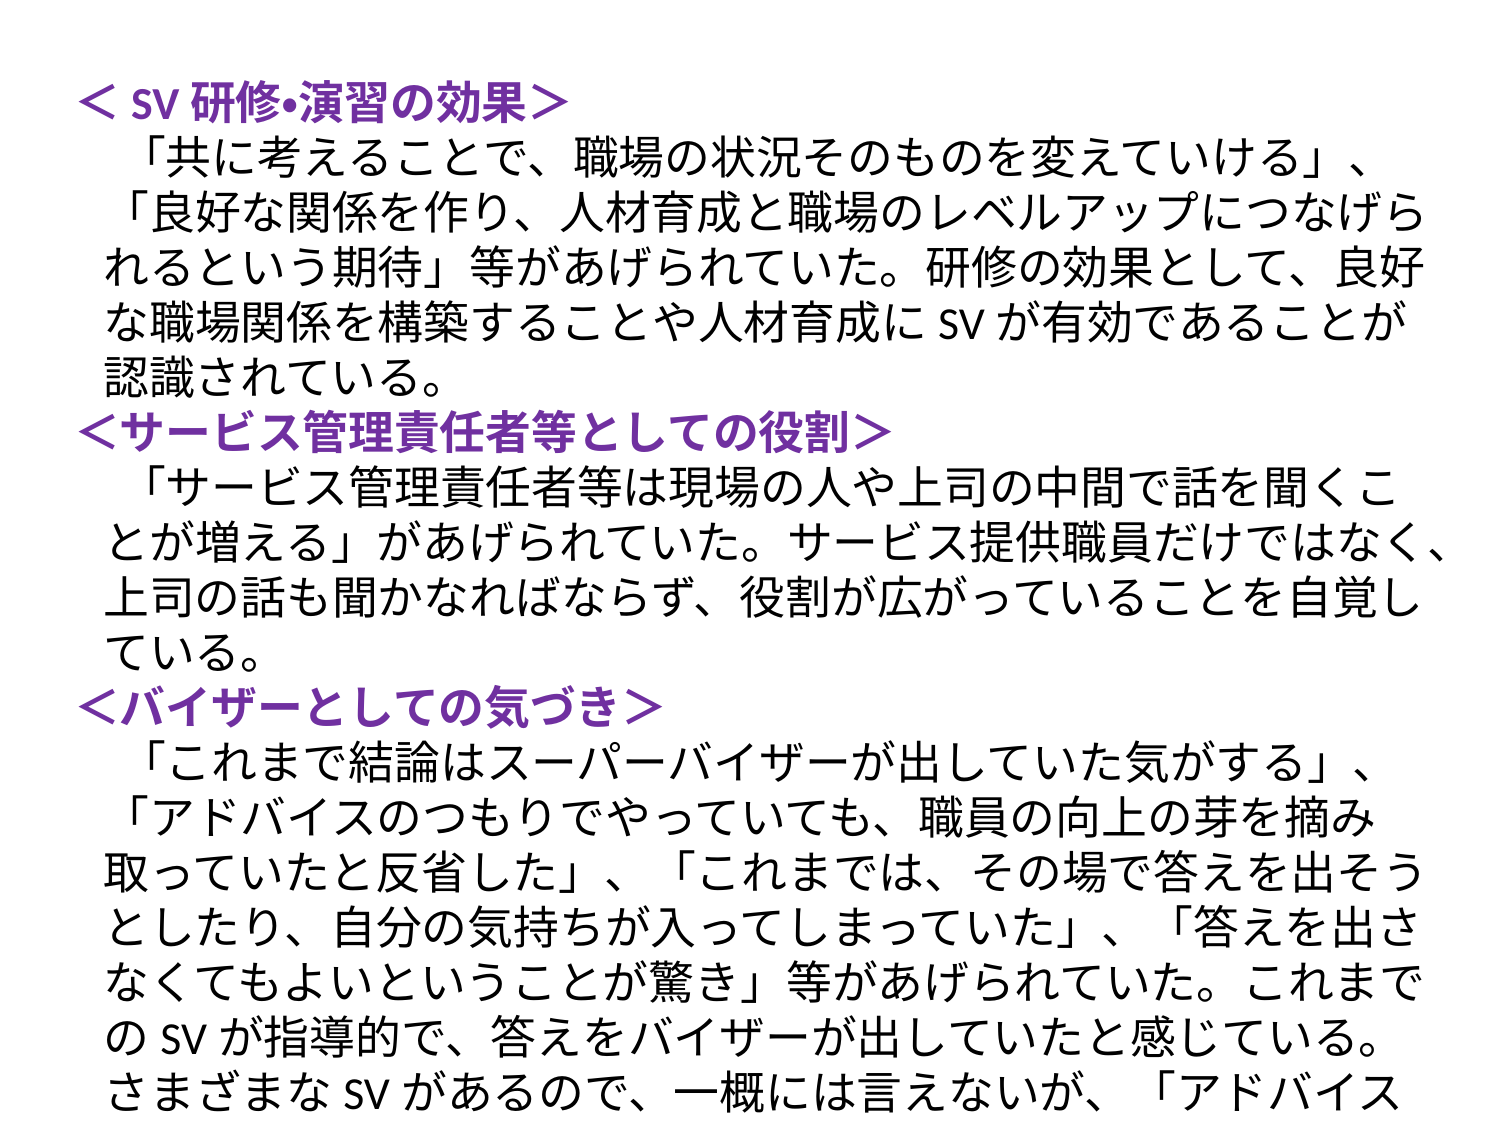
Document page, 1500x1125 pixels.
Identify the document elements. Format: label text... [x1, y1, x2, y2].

text_box ＜SV研修・演習の効果＞ 「共に考えることで、職場の状況そのものを変えていける」、「良好な関係を作り、人材育成と職場のレベルアップにつなげられるという期待」等があげられていた。研修の効果として、良好な職場関係を構築することや人材育成にSVが有効であることが認識されている。 ＜サービス管理責任者等としての役割＞ 「サービス管理責任者等は現場の人や上司の中間で話を聞くことが増える」があげられていた。サービス提供職員だけではなく、上司の話も聞かなればならず、役割が広がっていることを自覚している。 ＜バイザーとしての気づき＞ 「これまで結論はスーパーバイザーが出していた気がする」、「アドバイスのつもりでやっていても、職員の向上の芽を摘み取っていたと反省した」、「これまでは、その場で答えを出そうとしたり、自分の気持ちが入ってしまっていた」、「答えを出さなくてもよいということが驚き」等があげられていた。これまでのSVが指導的で、答えをバイザーが出していたと感じている。さまざまなSVがあるので、一概には言えないが、「アドバイスのつもりでやっていても、職員の向上の目を摘み取っていたと反省した」という気づきは大きい。 [59, 66, 1447, 1125]
